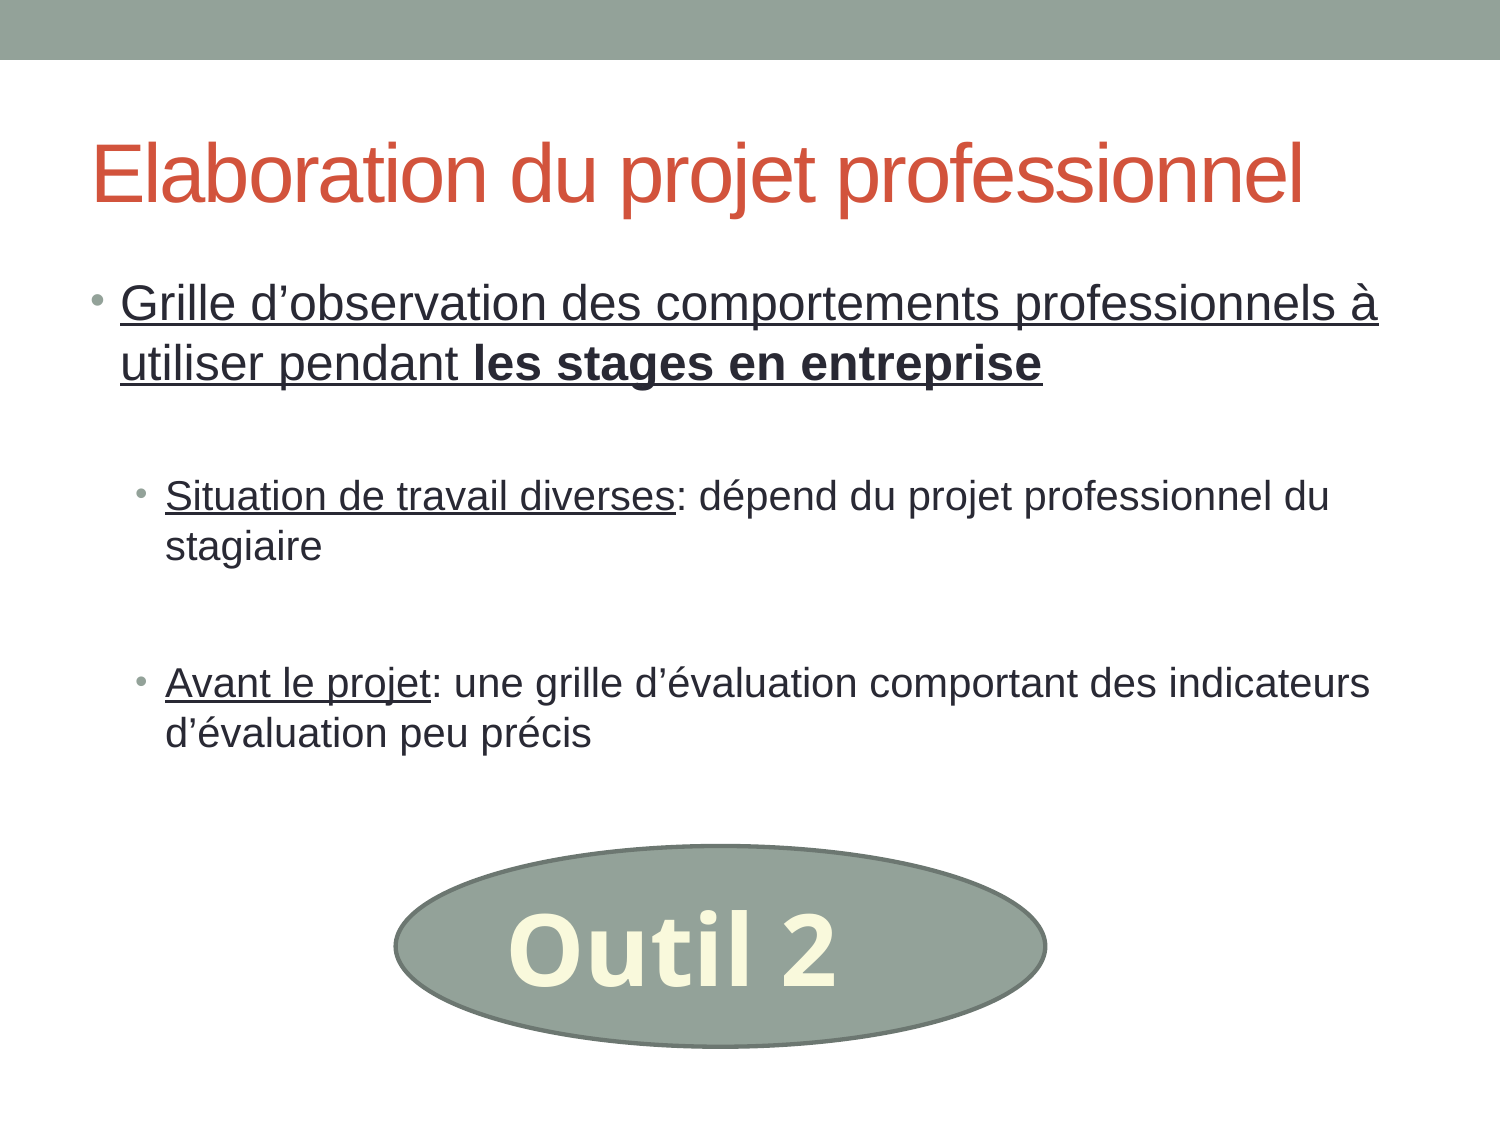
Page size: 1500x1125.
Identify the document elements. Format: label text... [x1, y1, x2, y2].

list Grille d’observation des comportements professionnels à utiliser pendant les stages en entreprise Situation de travail diverses: dépend du projet professionnel du stagiaire Avant le projet: une grille d’évaluation comportant des indicateurs d’évaluation peu précis [75, 262, 1425, 1063]
title Elaboration du projet professionnel [75, 87, 1425, 250]
text_box Outil 2 [393, 843, 1048, 1049]
text_box Outil 2 [478, 869, 501, 876]
